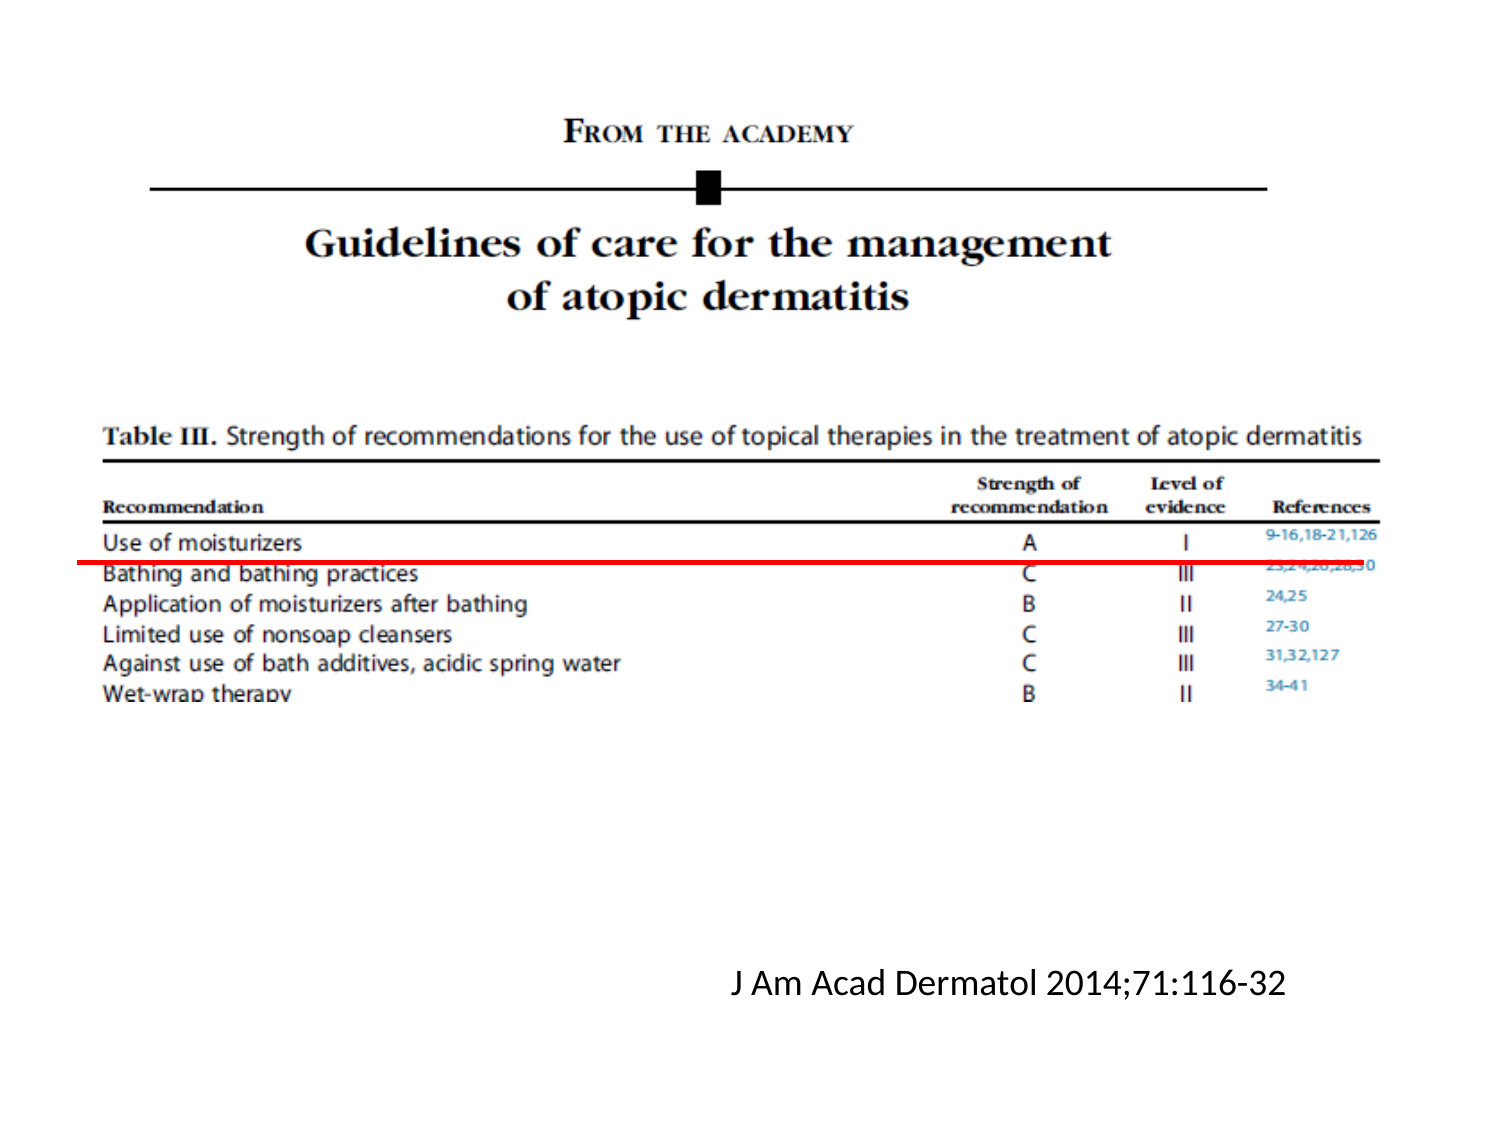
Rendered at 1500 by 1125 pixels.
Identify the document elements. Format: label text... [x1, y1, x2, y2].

picture [100, 93, 1337, 339]
text_box J Am Acad Dermatol 2014;71:116-32 [716, 950, 1302, 1011]
picture [52, 420, 1477, 702]
